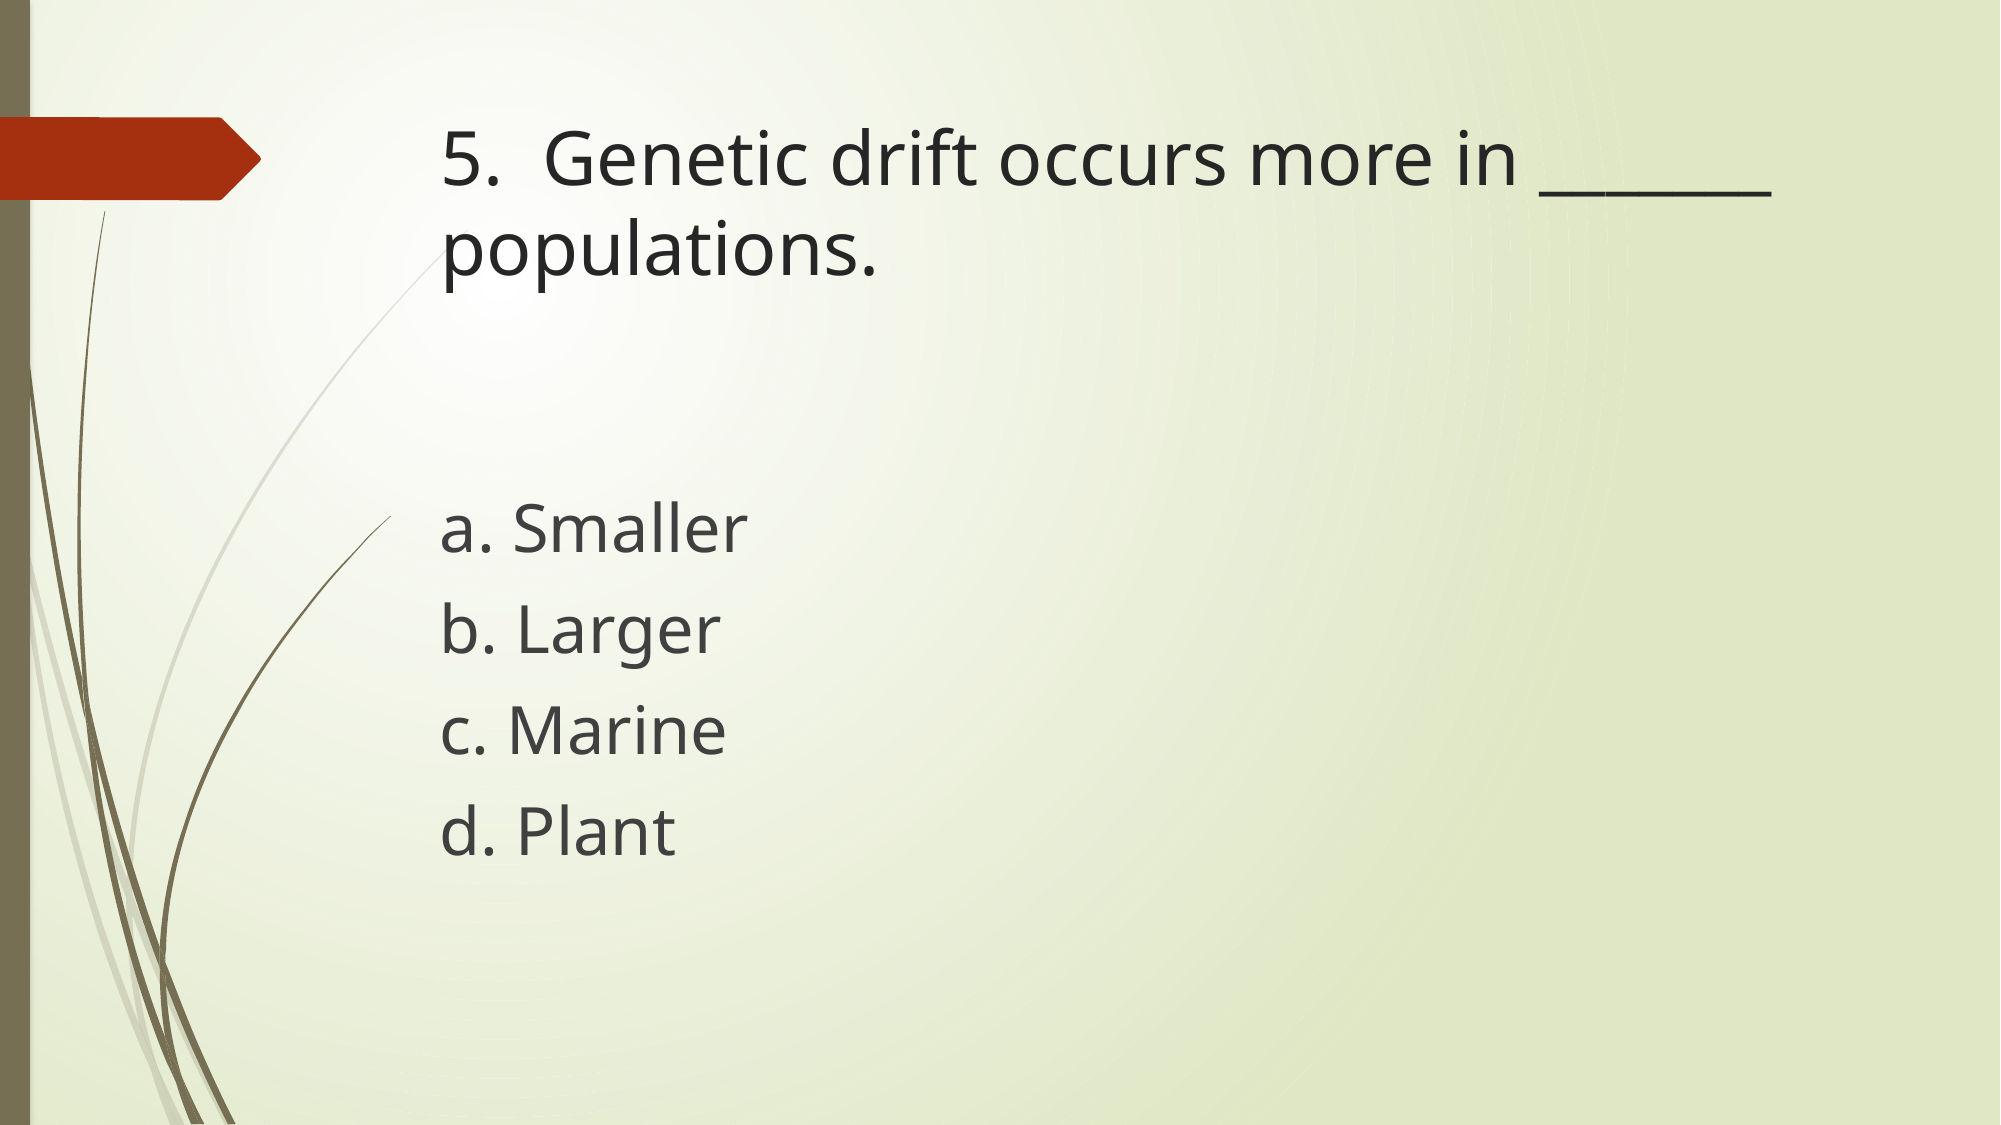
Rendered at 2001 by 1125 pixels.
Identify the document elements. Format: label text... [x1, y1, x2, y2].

list a. Smaller b. Larger c. Marine d. Plant [424, 478, 1888, 970]
title 5. Genetic drift occurs more in _______ populations. [425, 102, 1888, 313]
